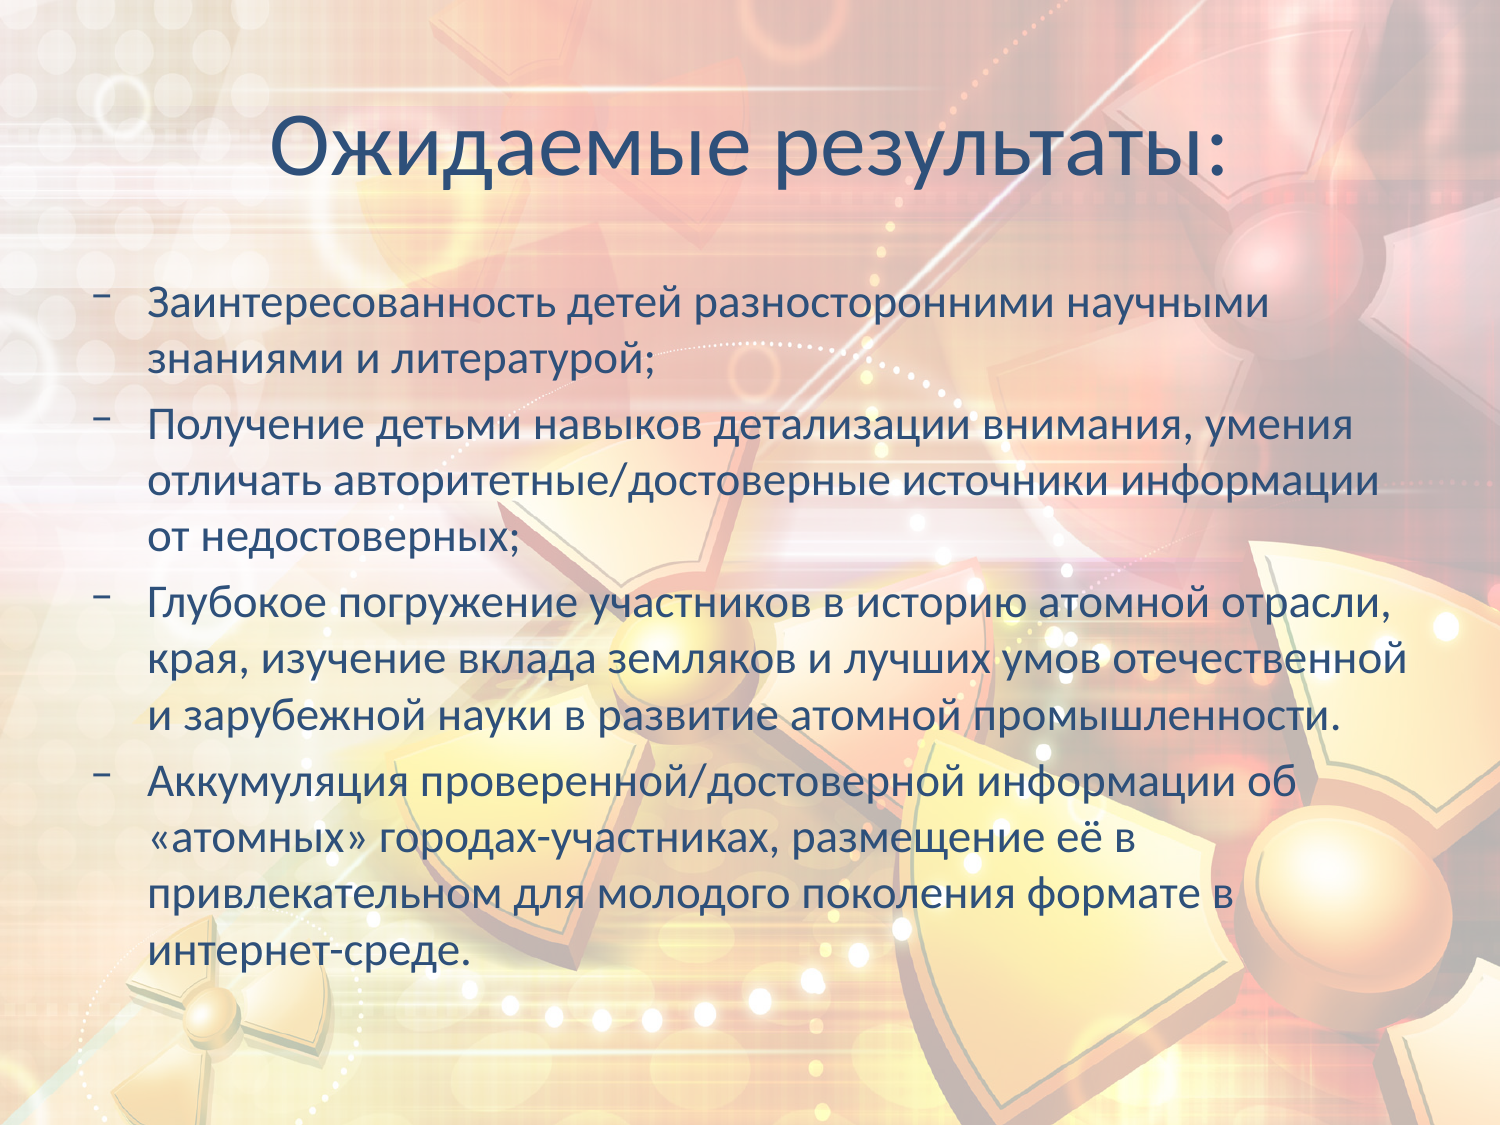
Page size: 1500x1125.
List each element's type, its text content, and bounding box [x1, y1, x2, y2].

title Ожидаемые результаты: [75, 45, 1425, 233]
list Заинтересованность детей разносторонними научными знаниями и литературой; Получение детьми навыков детализации внимания, умения отличать авторитетные/достоверные источники информации от недостоверных; Глубокое погружение участников в историю атомной отрасли, края, изучение вклада земляков и лучших умов отечественной и зарубежной науки в развитие атомной промышленности. Аккумуляция проверенной/достоверной информации об «атомных» городах-участниках, размещение её в привлекательном для молодого поколения формате в интернет-среде. [75, 262, 1425, 1005]
